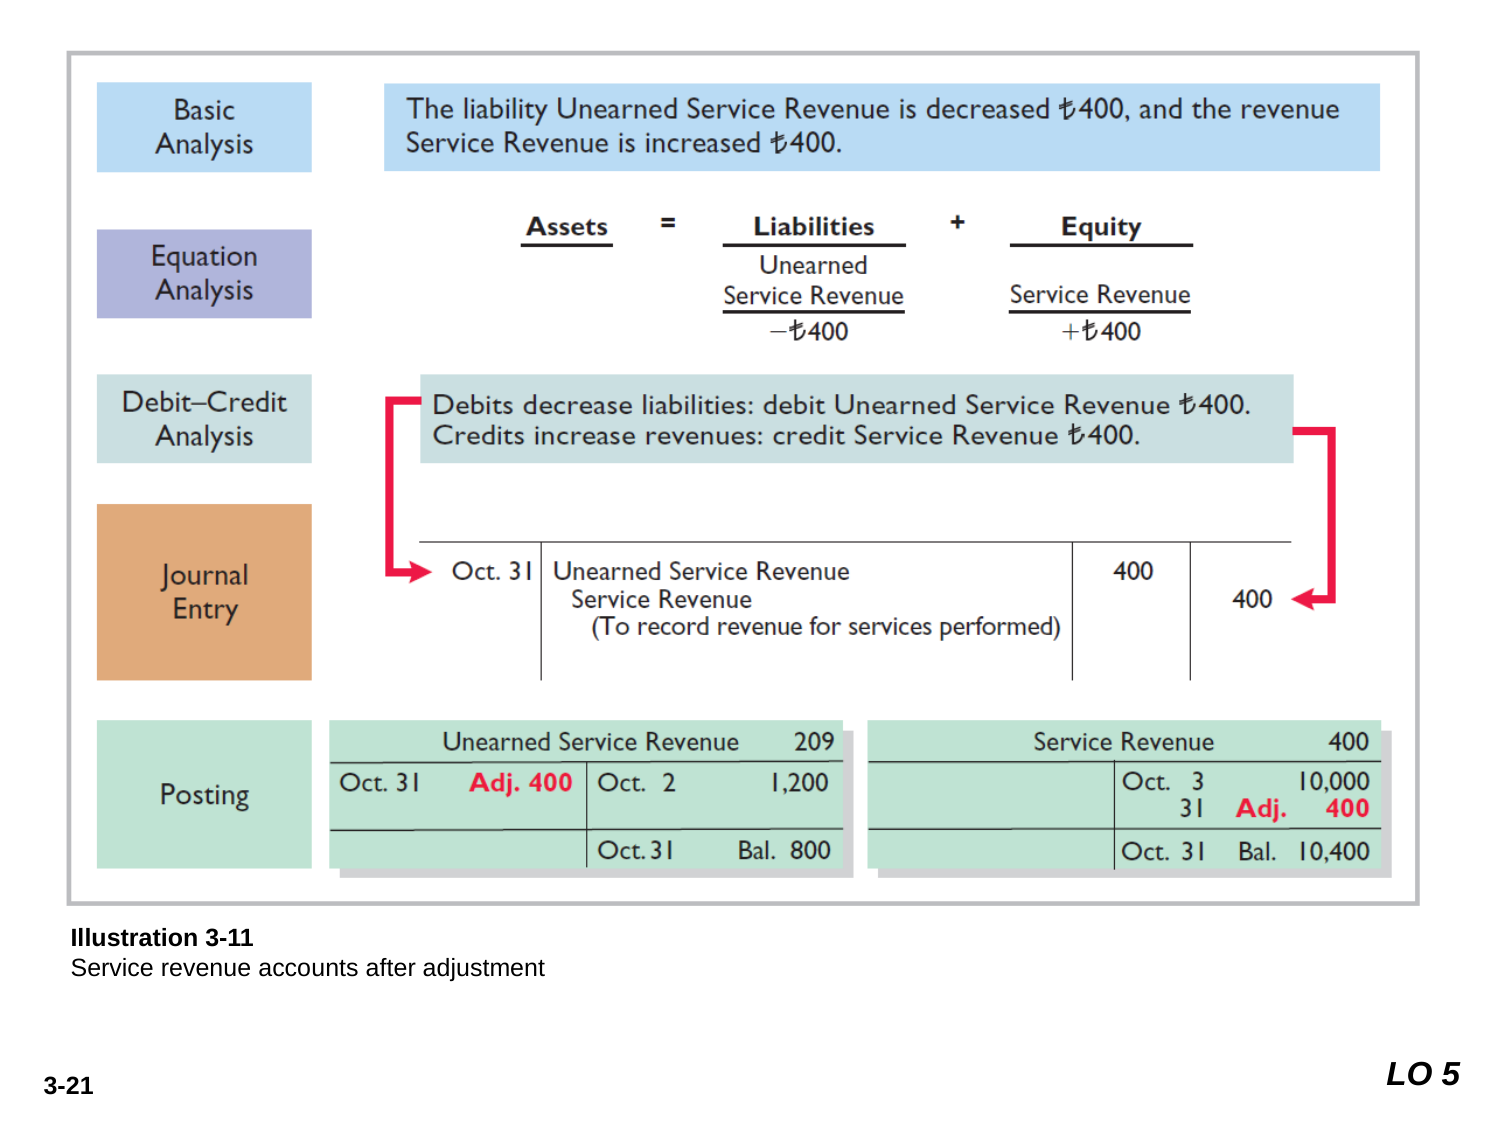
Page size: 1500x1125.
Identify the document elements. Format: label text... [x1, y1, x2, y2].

text_box LO 5 [1362, 1044, 1475, 1100]
text_box Illustration 3-11 Service revenue accounts after adjustment [55, 913, 600, 989]
picture [62, 45, 1428, 913]
